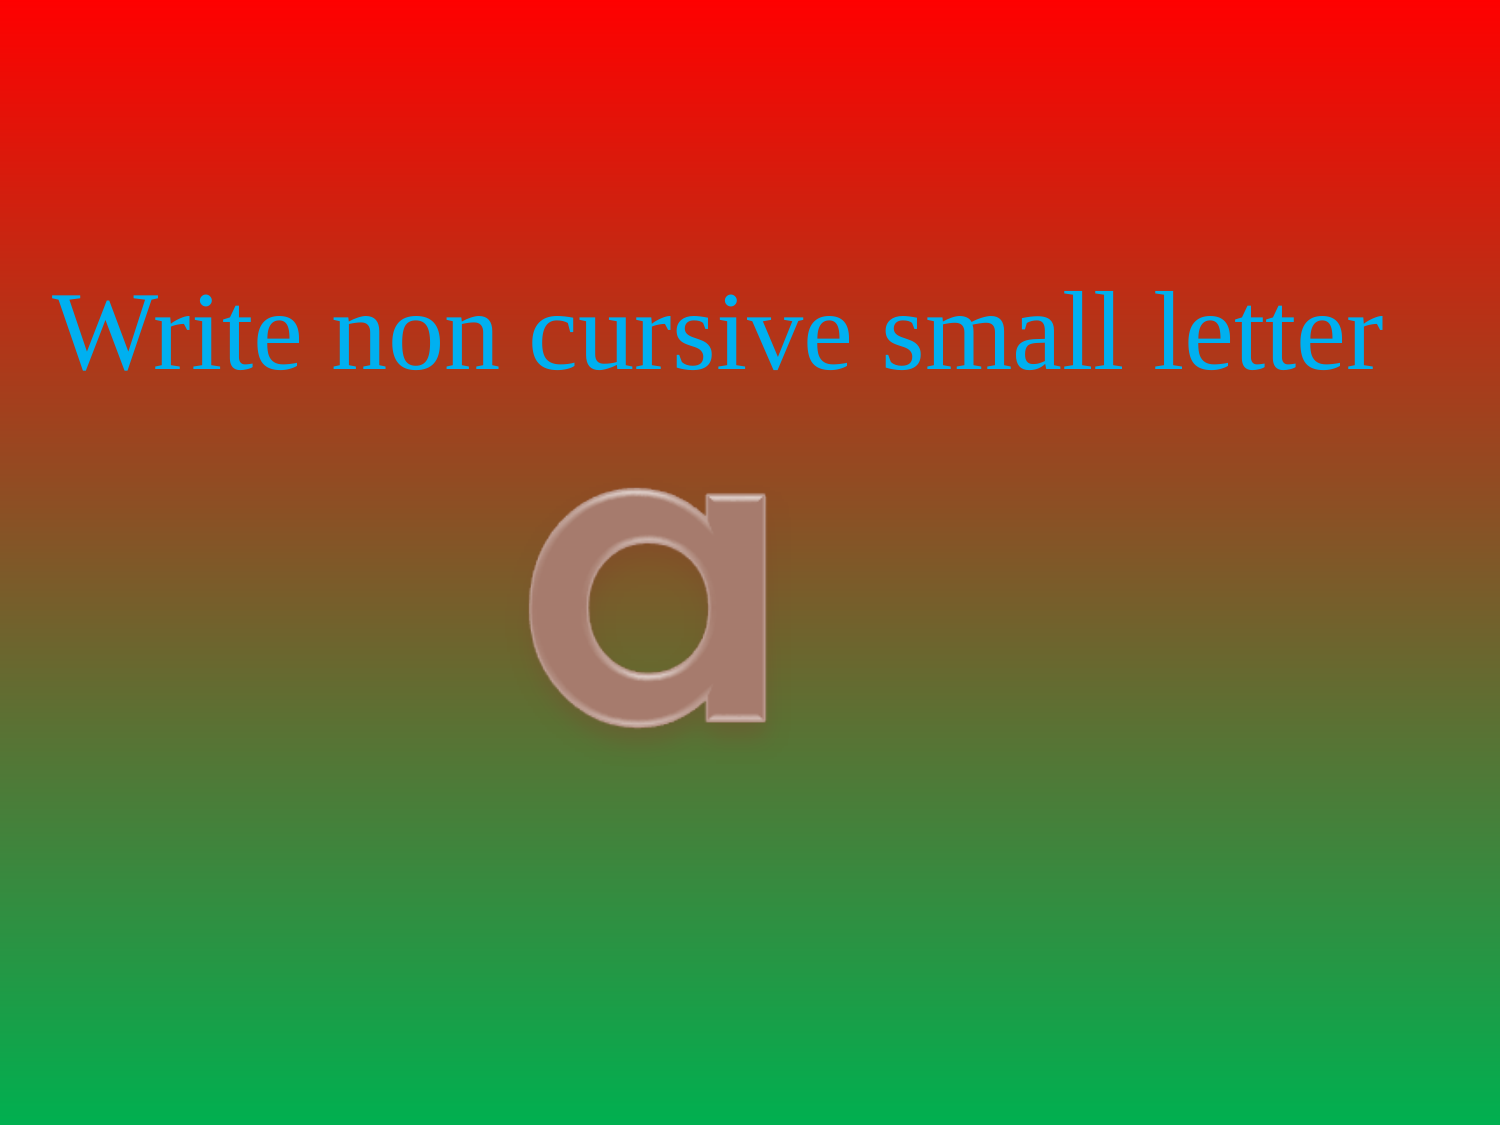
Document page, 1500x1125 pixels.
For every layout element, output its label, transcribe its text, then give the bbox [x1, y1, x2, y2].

picture [487, 295, 803, 830]
text_box Write non cursive small letter [37, 224, 1450, 570]
